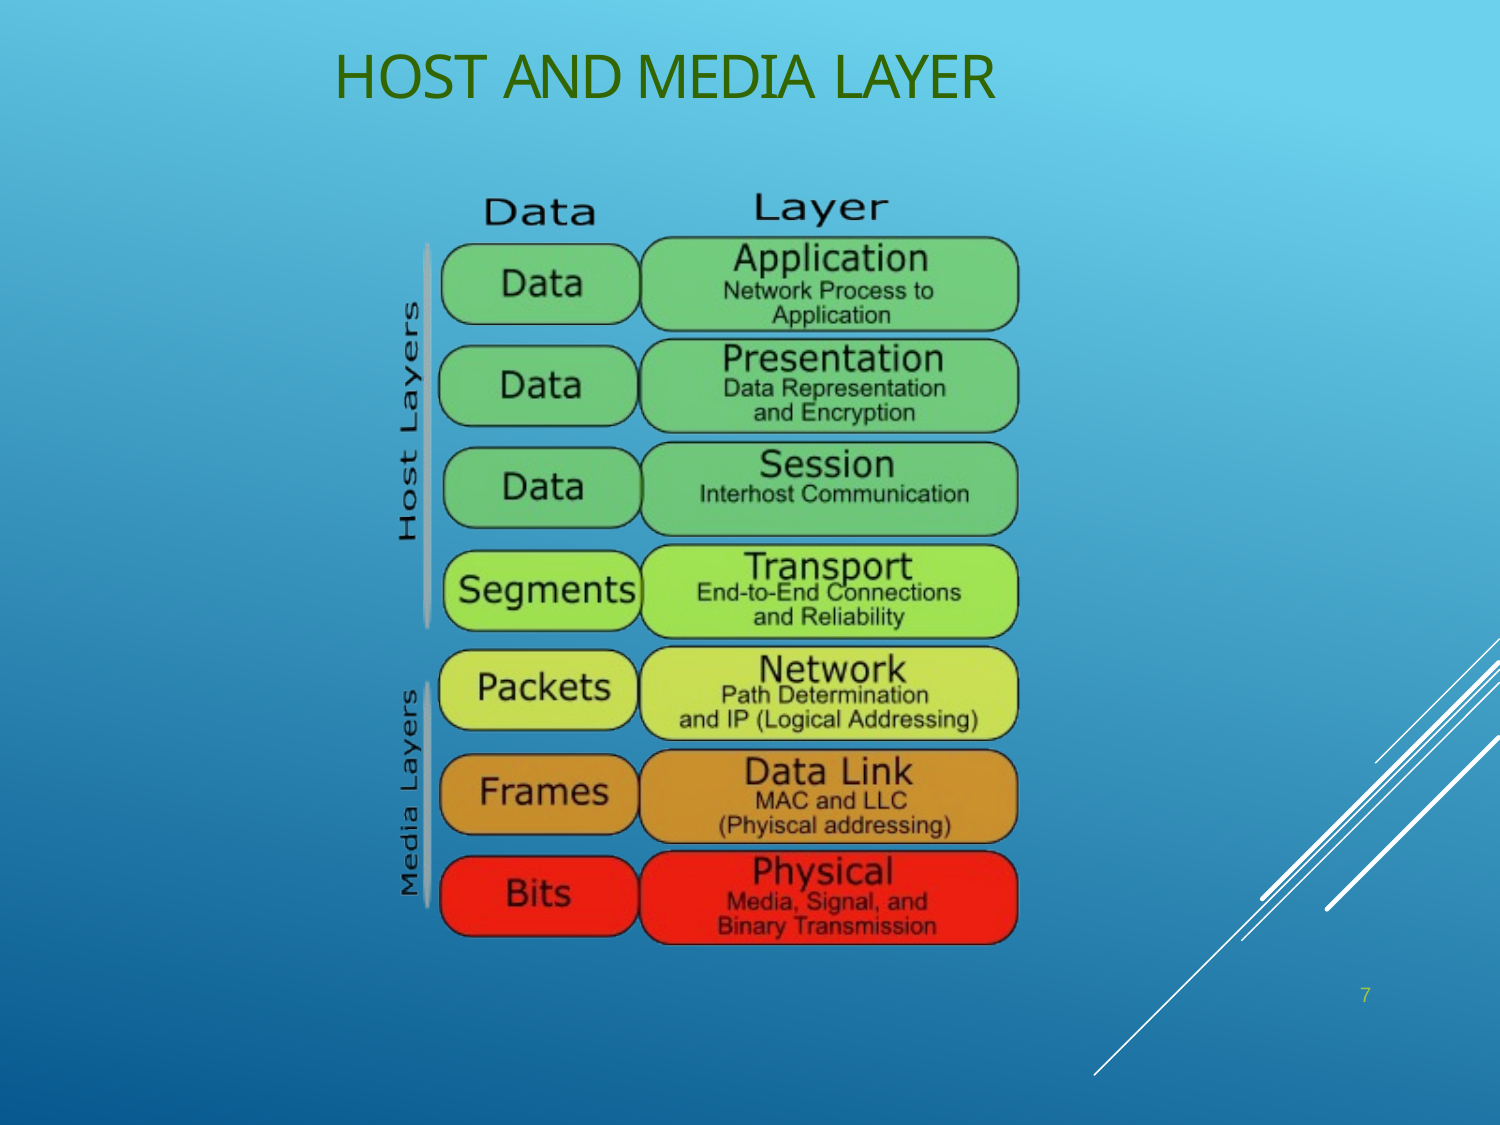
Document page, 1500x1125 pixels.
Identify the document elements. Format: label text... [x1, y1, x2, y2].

title HOST AND MEDIA LAYER [331, 0, 1143, 169]
text_box [349, 174, 1085, 963]
text_box 7 [1357, 979, 1374, 1007]
